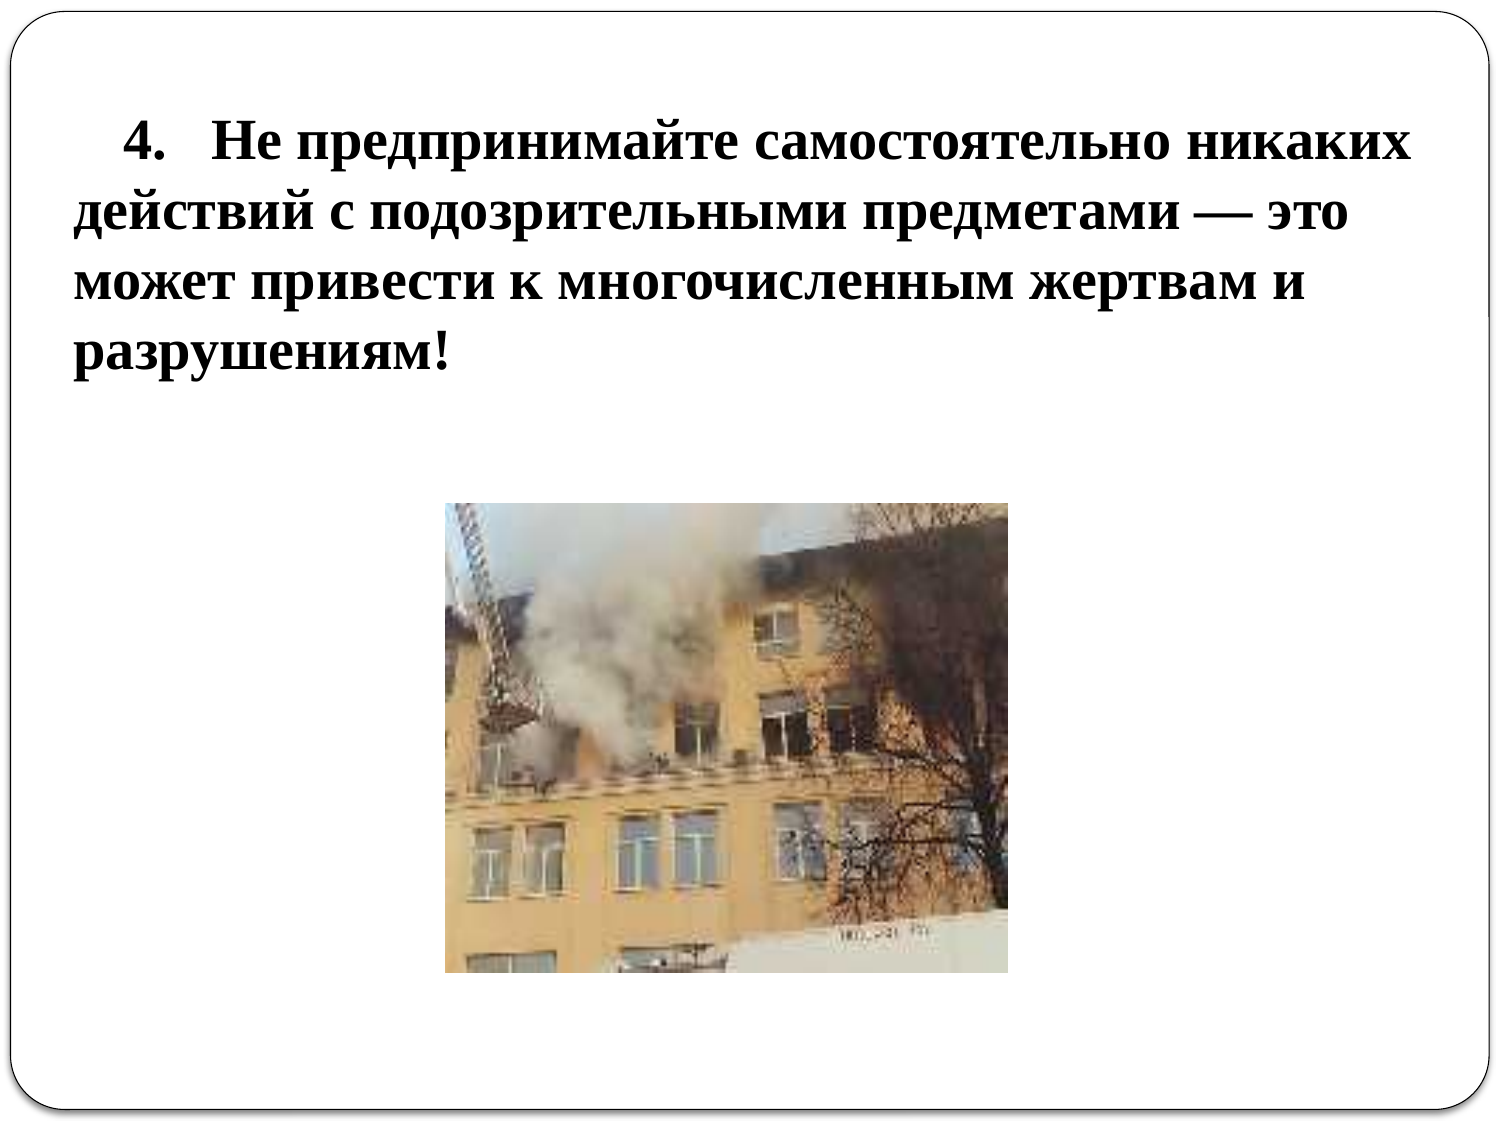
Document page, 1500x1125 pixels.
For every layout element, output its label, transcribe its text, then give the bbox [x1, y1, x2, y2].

text_box 4. Не предпринимайте самостоятельно никаких действий с подозрительными предметами — это может привести к многочисленным жертвам и разрушениям! [58, 93, 1453, 389]
picture [445, 503, 1009, 973]
